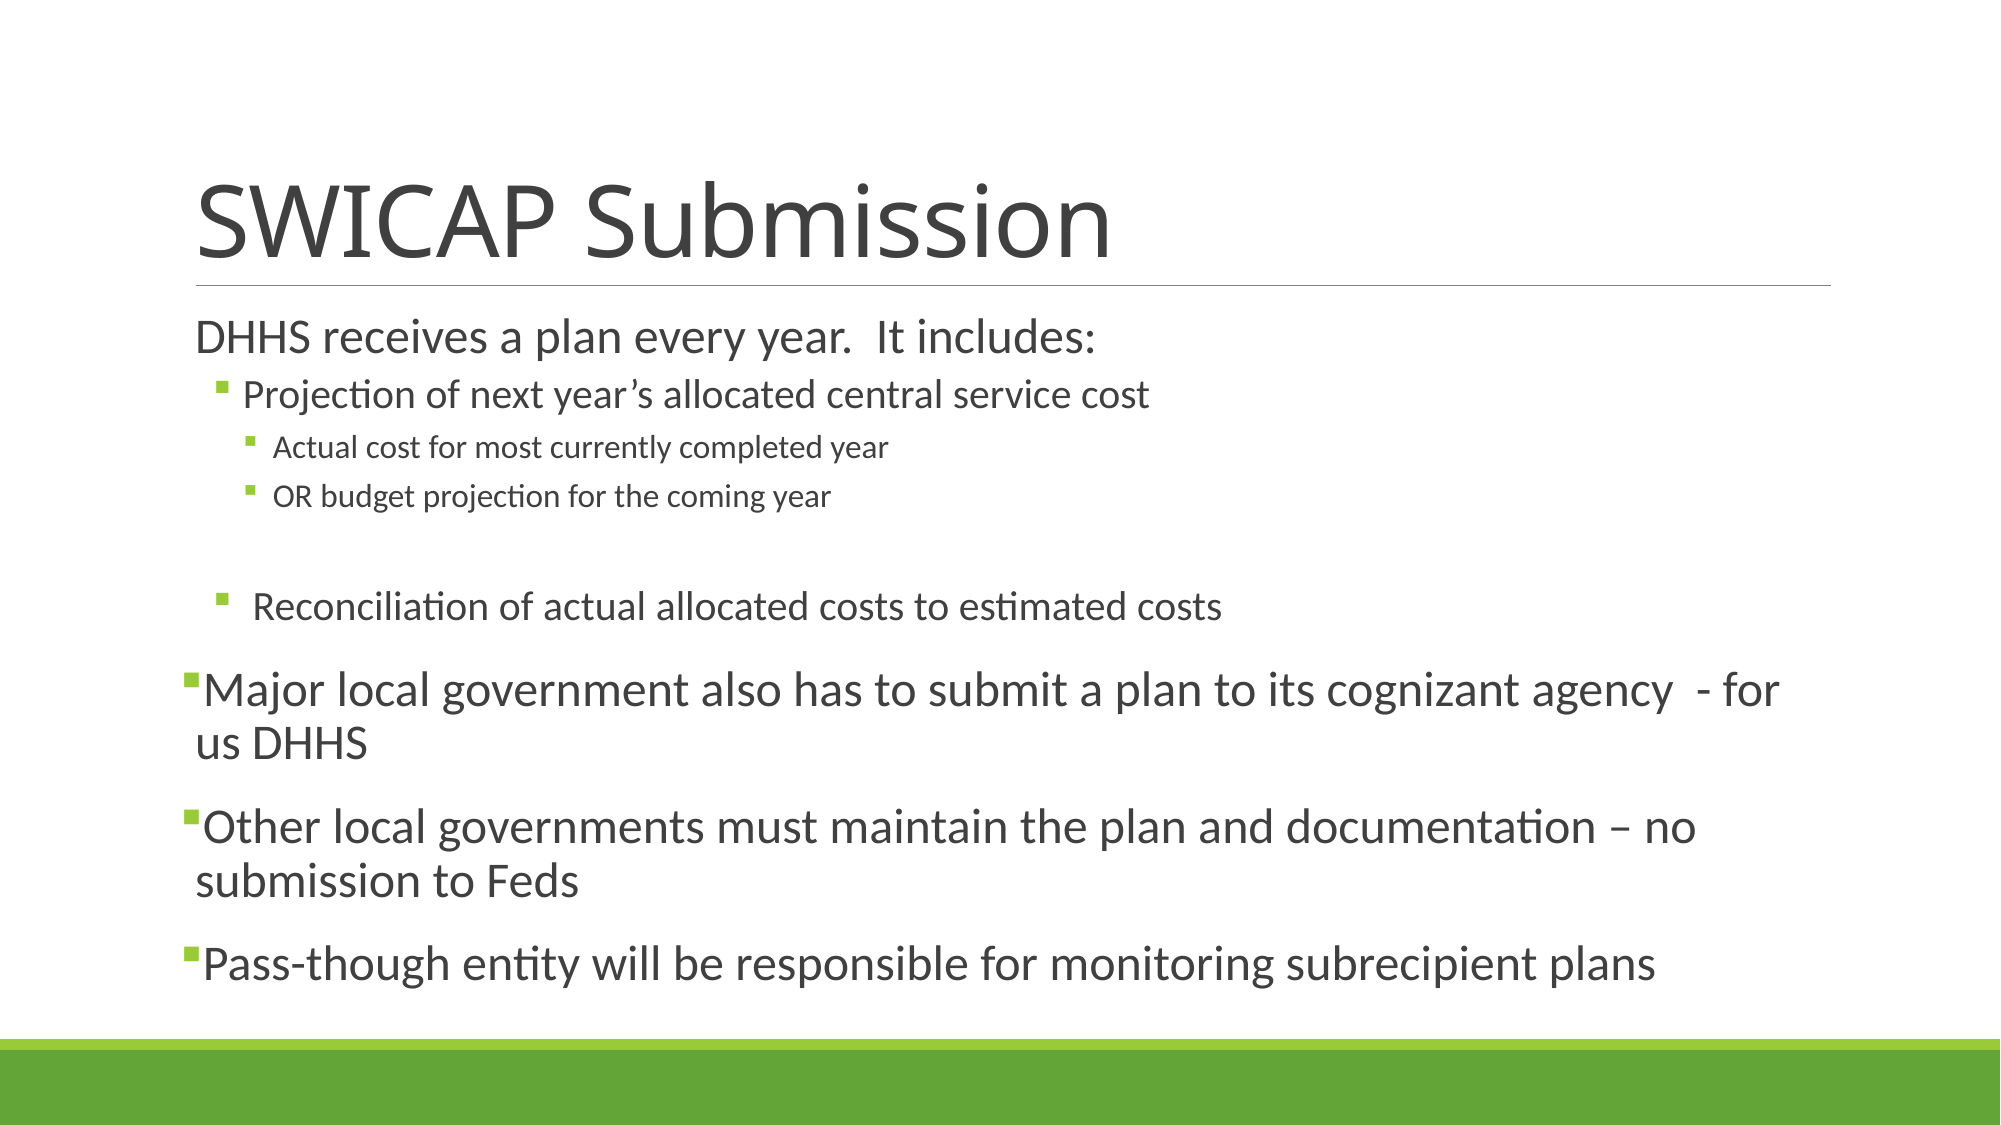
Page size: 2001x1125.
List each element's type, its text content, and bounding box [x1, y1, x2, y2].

list DHHS receives a plan every year. It includes: Projection of next year’s allocated central service cost Actual cost for most currently completed year OR budget projection for the coming year Reconciliation of actual allocated costs to estimated costs Major local government also has to submit a plan to its cognizant agency - for us DHHS Other local governments must maintain the plan and documentation – no submission to Feds Pass-though entity will be responsible for monitoring subrecipient plans [180, 302, 1830, 963]
title SWICAP Submission [180, 47, 1830, 285]
